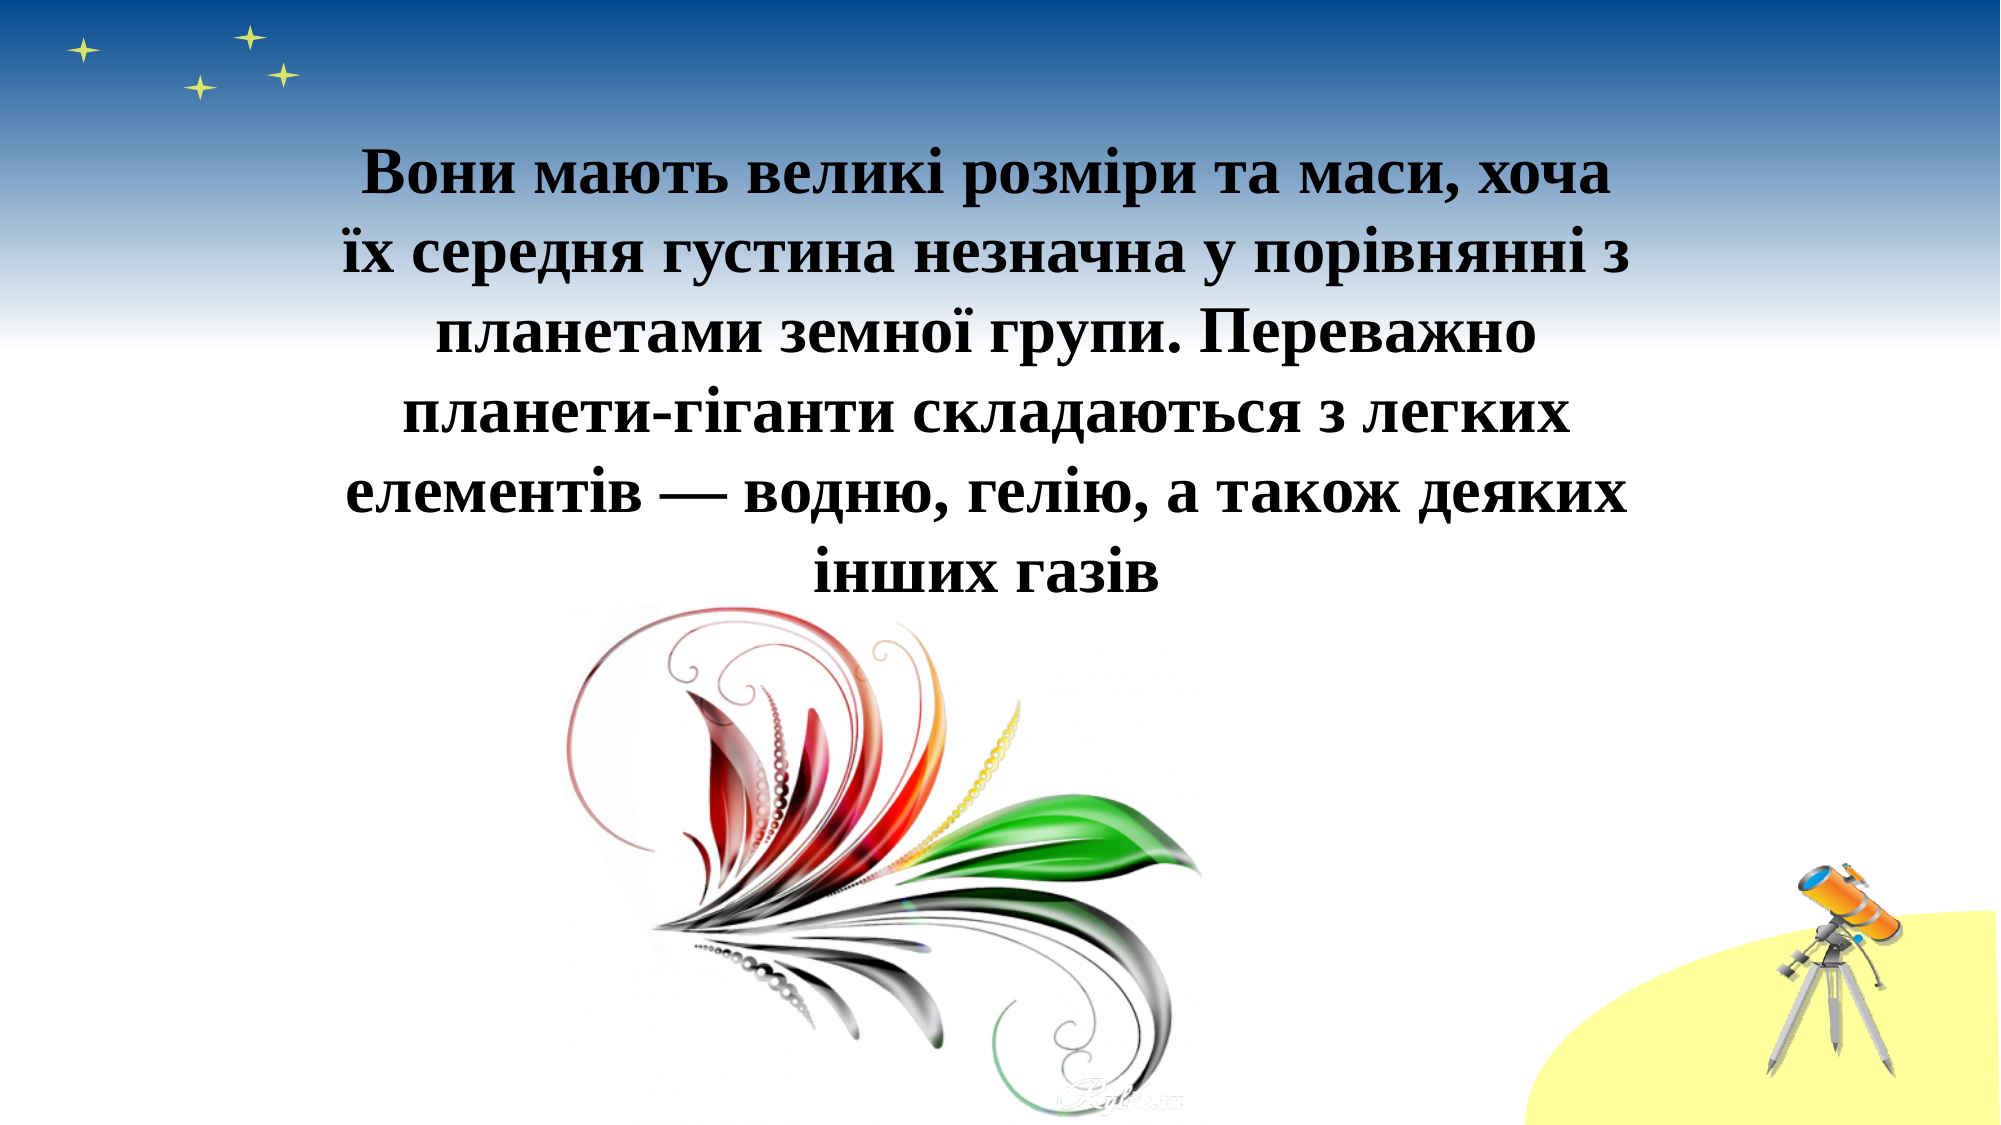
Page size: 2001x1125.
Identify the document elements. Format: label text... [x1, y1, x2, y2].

picture [1766, 862, 1901, 1075]
title Вони мають великі розміри та маси, хоча їх середня густина незначна у порівнянні з планетами земної групи. Переважно планети-гіганти складаються з легких елементів — водню, гелію, а також деяких інших газів [312, 125, 1663, 688]
picture [562, 599, 1207, 1125]
